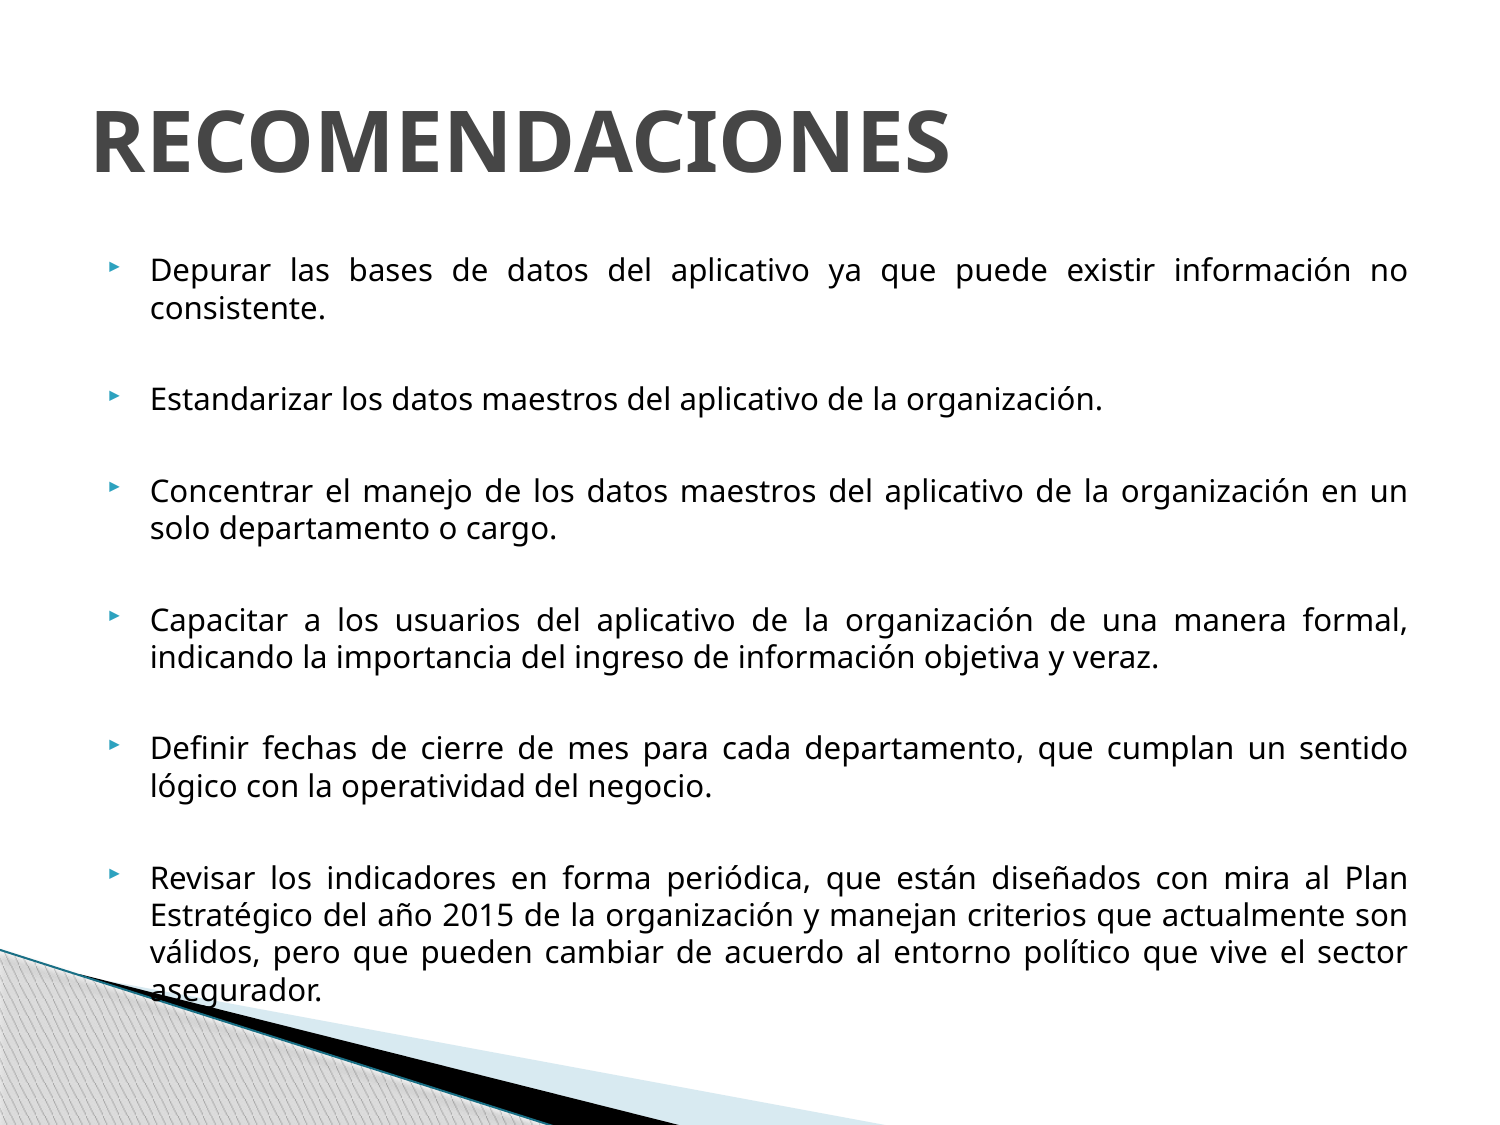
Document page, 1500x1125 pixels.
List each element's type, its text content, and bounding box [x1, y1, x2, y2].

list Depurar las bases de datos del aplicativo ya que puede existir información no consistente. Estandarizar los datos maestros del aplicativo de la organización. Concentrar el manejo de los datos maestros del aplicativo de la organización en un solo departamento o cargo. Capacitar a los usuarios del aplicativo de la organización de una manera formal, indicando la importancia del ingreso de información objetiva y veraz. Definir fechas de cierre de mes para cada departamento, que cumplan un sentido lógico con la operatividad del negocio. Revisar los indicadores en forma periódica, que están diseñados con mira al Plan Estratégico del año 2015 de la organización y manejan criterios que actualmente son válidos, pero que pueden cambiar de acuerdo al entorno político que vive el sector asegurador. [75, 243, 1425, 986]
title RECOMENDACIONES [75, 45, 1425, 233]
